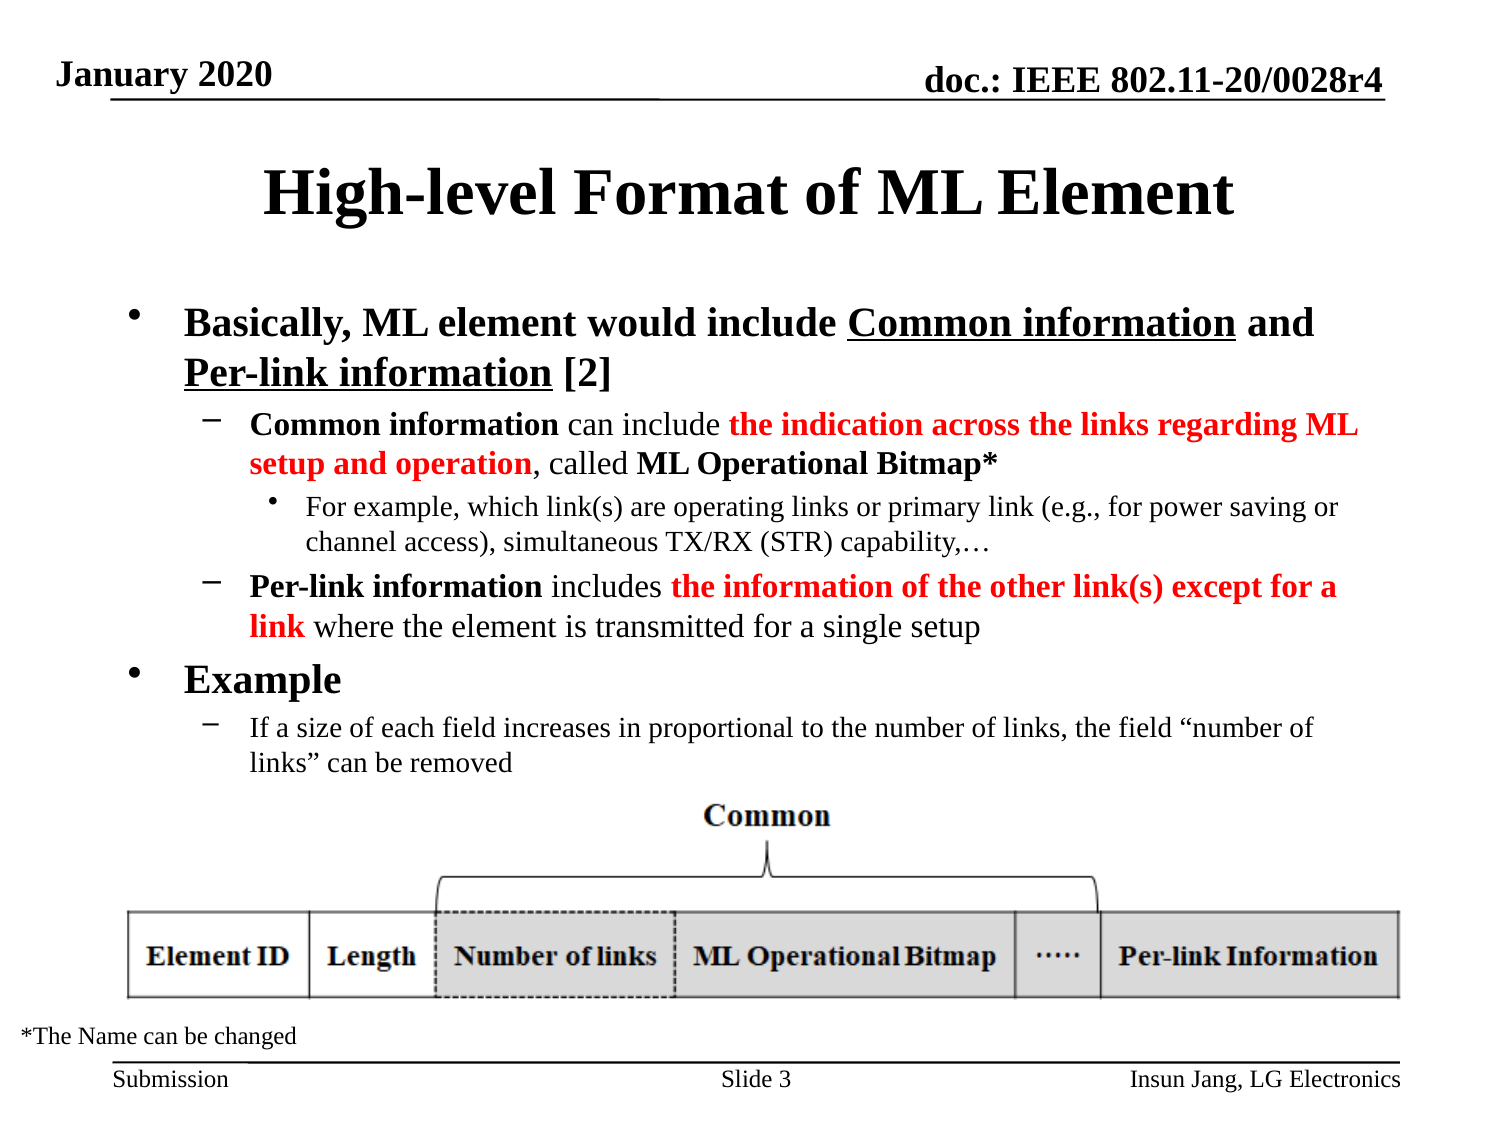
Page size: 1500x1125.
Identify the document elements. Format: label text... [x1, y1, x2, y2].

text_box *The Name can be changed [5, 1012, 313, 1058]
slide_number Slide 3 [712, 1061, 800, 1093]
picture [126, 784, 1402, 1001]
list Basically, ML element would include Common information and Per-link information [2] Common information can include the indication across the links regarding ML setup and operation, called ML Operational Bitmap* For example, which link(s) are operating links or primary link (e.g., for power saving or channel access), simultaneous TX/RX (STR) capability,… Per-link information includes the information of the other link(s) except for a link where the element is transmitted for a single setup Example If a size of each field increases in proportional to the number of links, the field “number of links” can be removed [112, 287, 1388, 1000]
footer Insun Jang, LG Electronics [1125, 1061, 1402, 1093]
title High-level Format of ML Element [112, 112, 1388, 263]
